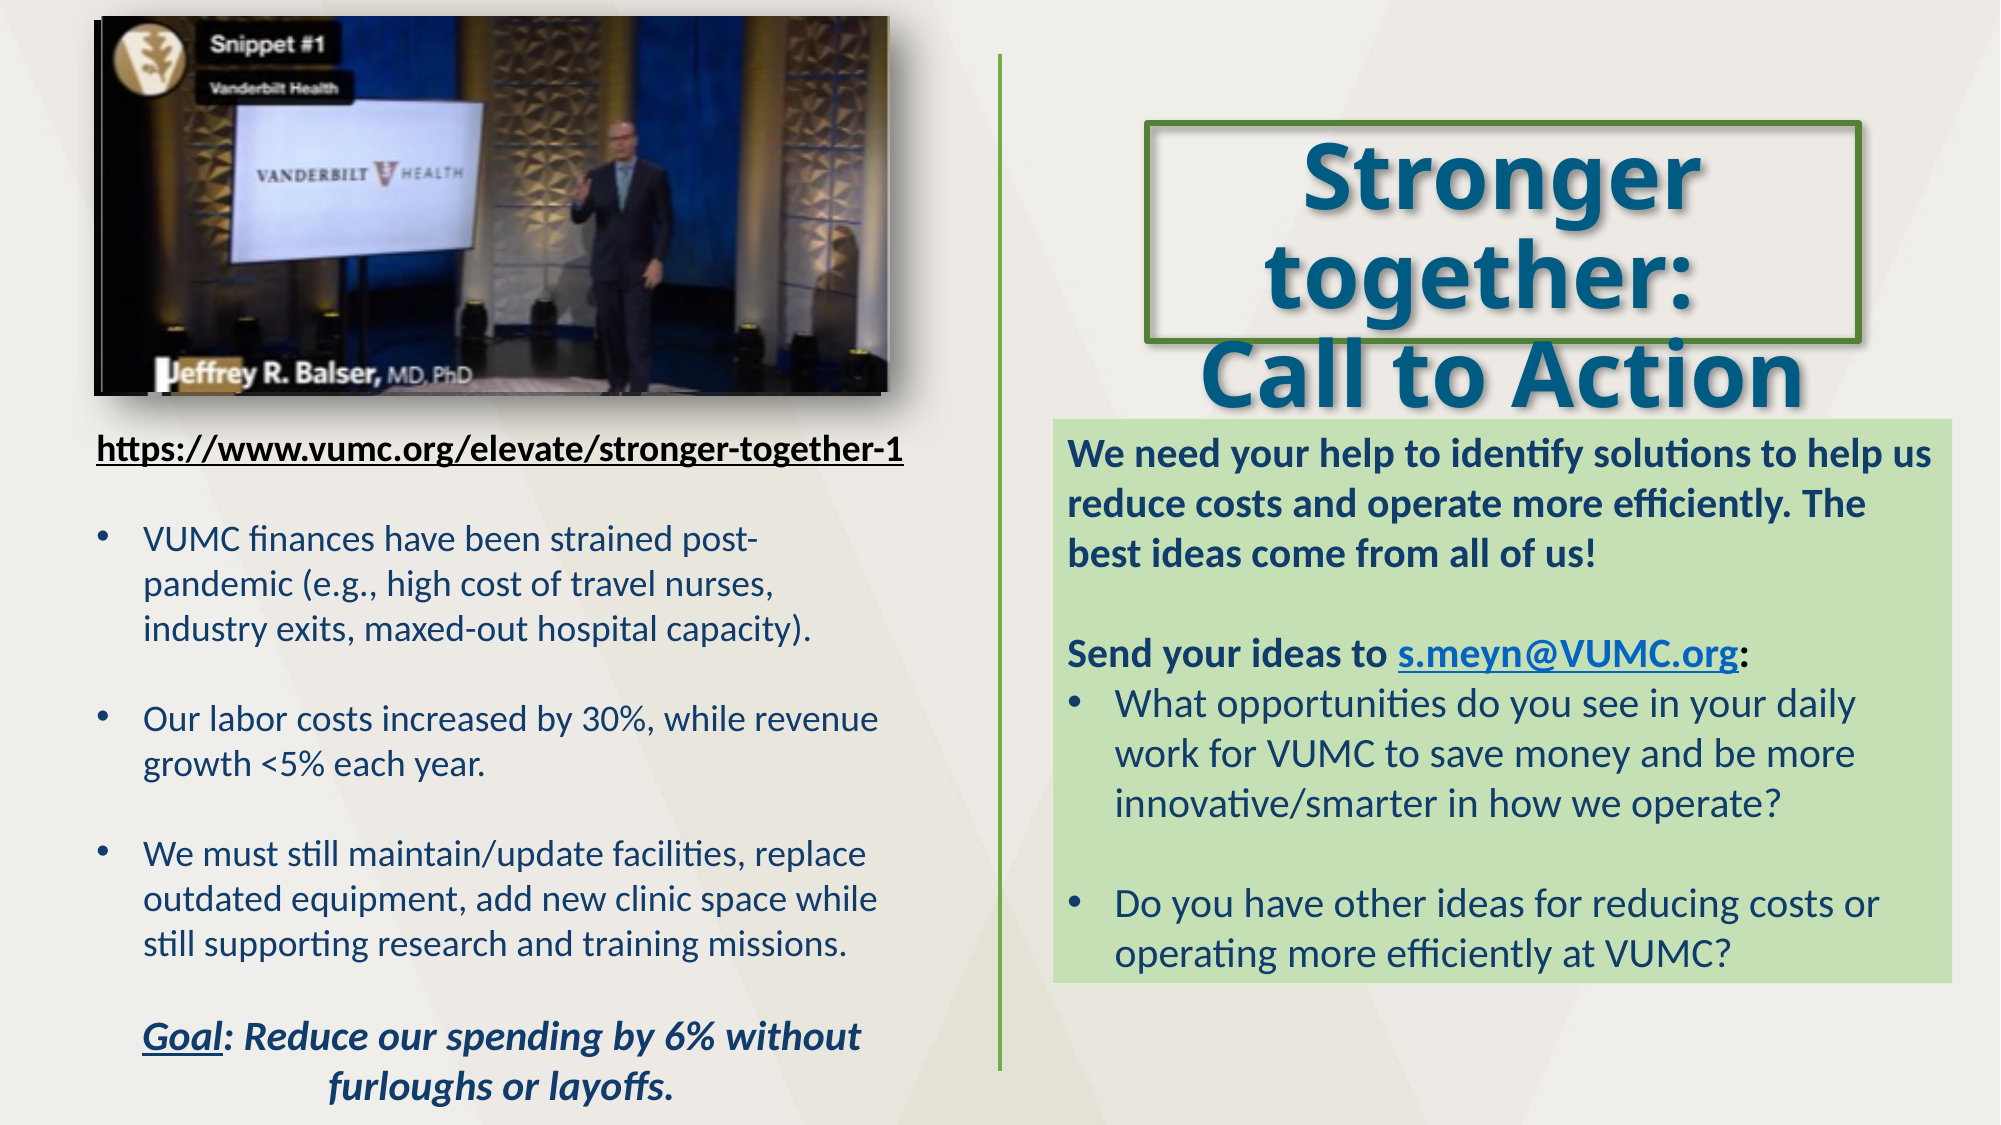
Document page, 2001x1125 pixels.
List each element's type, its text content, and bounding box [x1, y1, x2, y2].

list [94, 20, 881, 396]
text_box https://www.vumc.org/elevate/stronger-together-1 VUMC finances have been strained post-pandemic (e.g., high cost of travel nurses, industry exits, maxed-out hospital capacity). Our labor costs increased by 30%, while revenue growth <5% each year. We must still maintain/update facilities, replace outdated equipment, add new clinic space while still supporting research and training missions. Goal: Reduce our spending by 6% without furloughs or layoffs. [81, 416, 923, 1116]
title Stronger together: Call to Action [1147, 123, 1859, 341]
text_box We need your help to identify solutions to help us reduce costs and operate more efficiently. The best ideas come from all of us! Send your ideas to s.meyn@VUMC.org: What opportunities do you see in your daily work for VUMC to save money and be more innovative/smarter in how we operate? Do you have other ideas for reducing costs or operating more efficiently at VUMC? [1052, 418, 1953, 984]
picture [0, 0, 2001, 1125]
